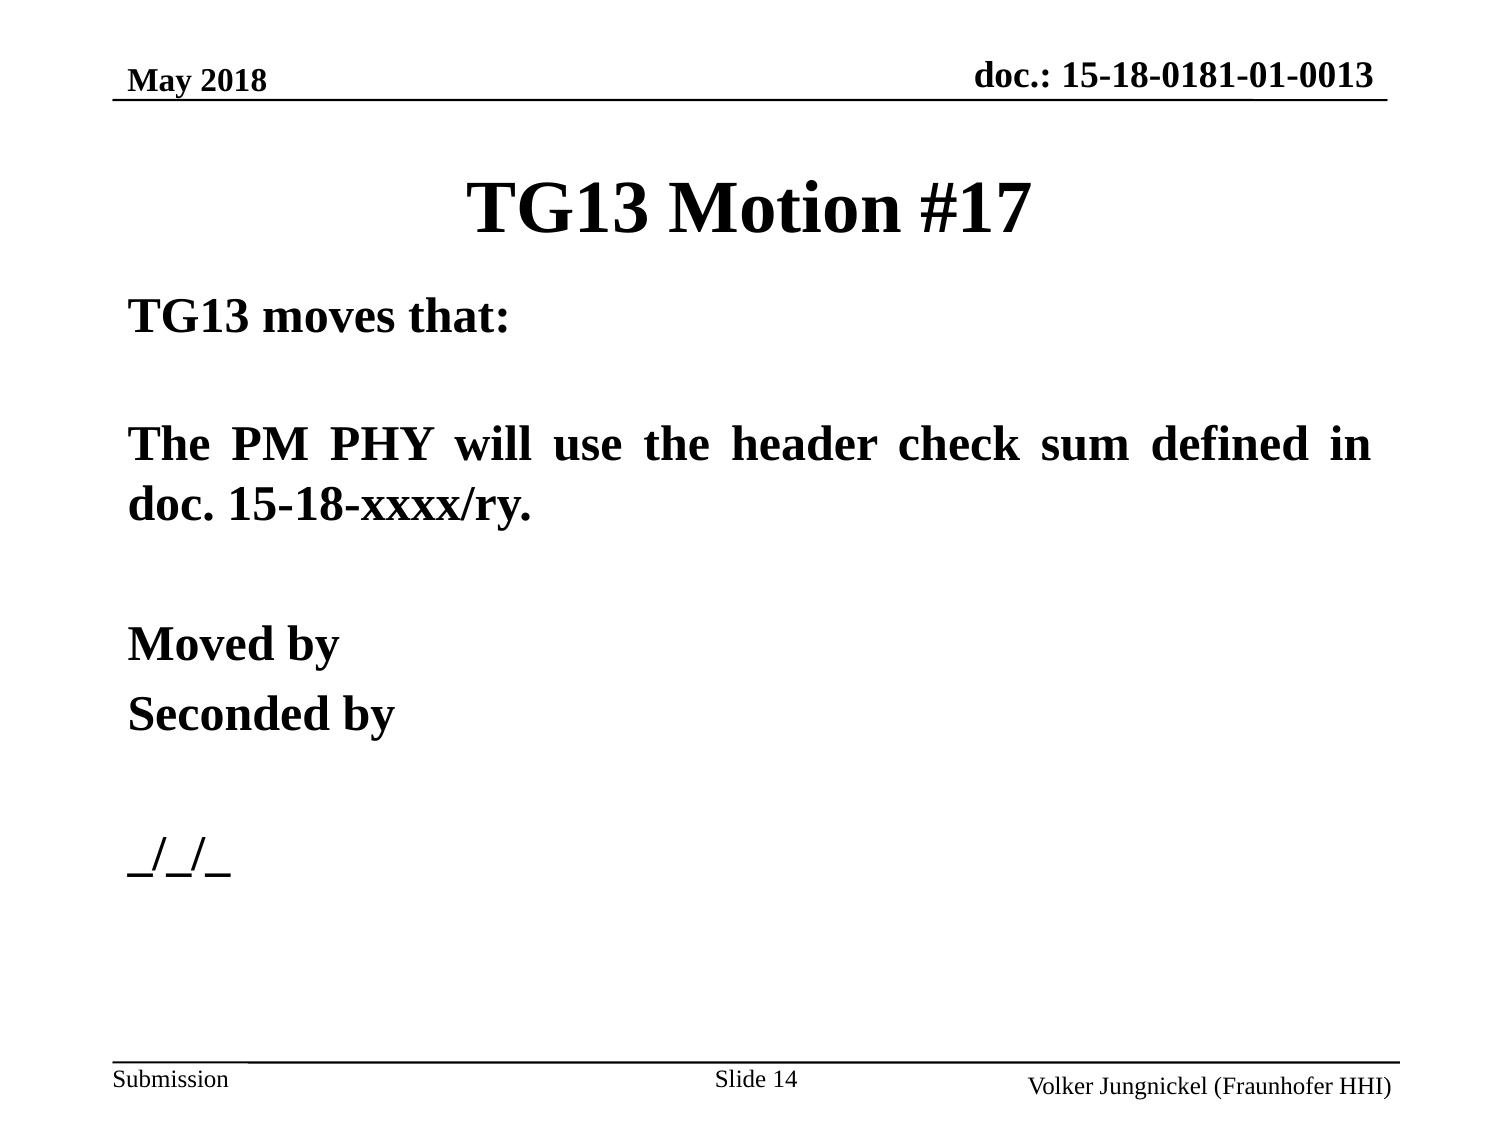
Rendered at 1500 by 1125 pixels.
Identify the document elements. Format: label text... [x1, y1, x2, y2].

slide_number Slide 14 [711, 1061, 801, 1093]
text_box May 2018 [112, 50, 425, 147]
footer Volker Jungnickel (Fraunhofer HHI) [1012, 1062, 1439, 1100]
text_box TG13 Motion #17 [112, 149, 1388, 275]
text_box TG13 moves that: The PM PHY will use the header check sum defined in doc. 15-18-xxxx/ry. Moved by Seconded by _/_/_ [112, 275, 1388, 1050]
